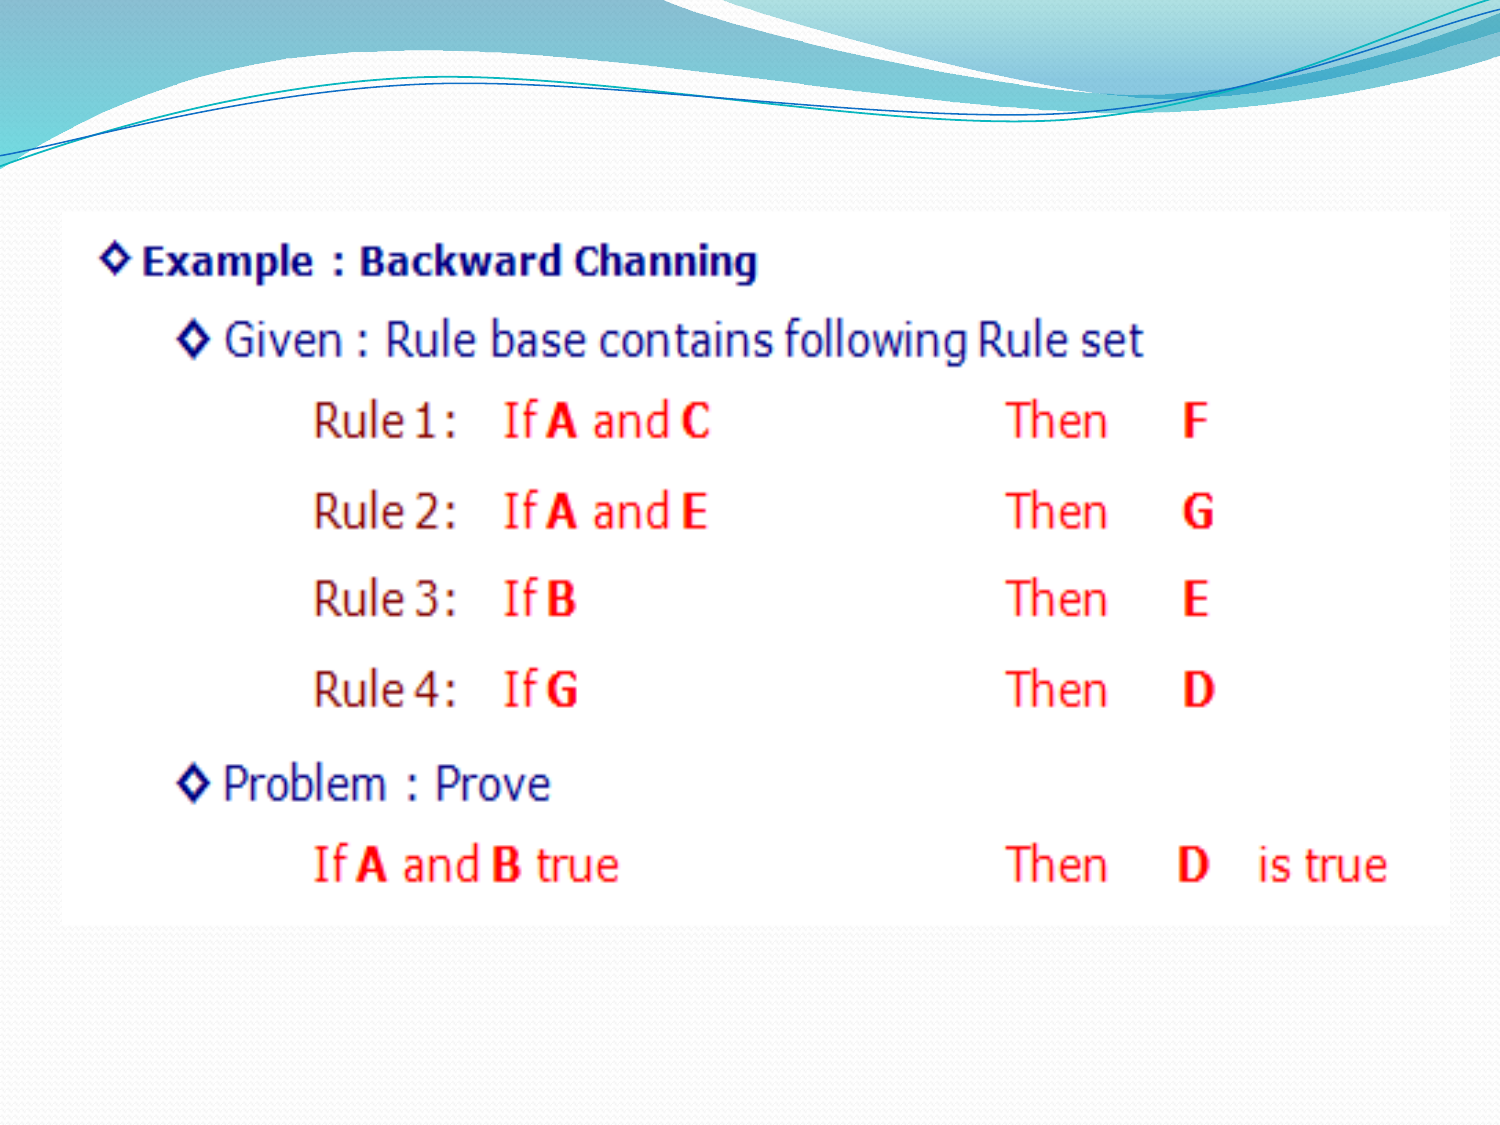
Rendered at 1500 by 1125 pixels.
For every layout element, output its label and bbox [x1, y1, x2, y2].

picture [62, 212, 1451, 926]
